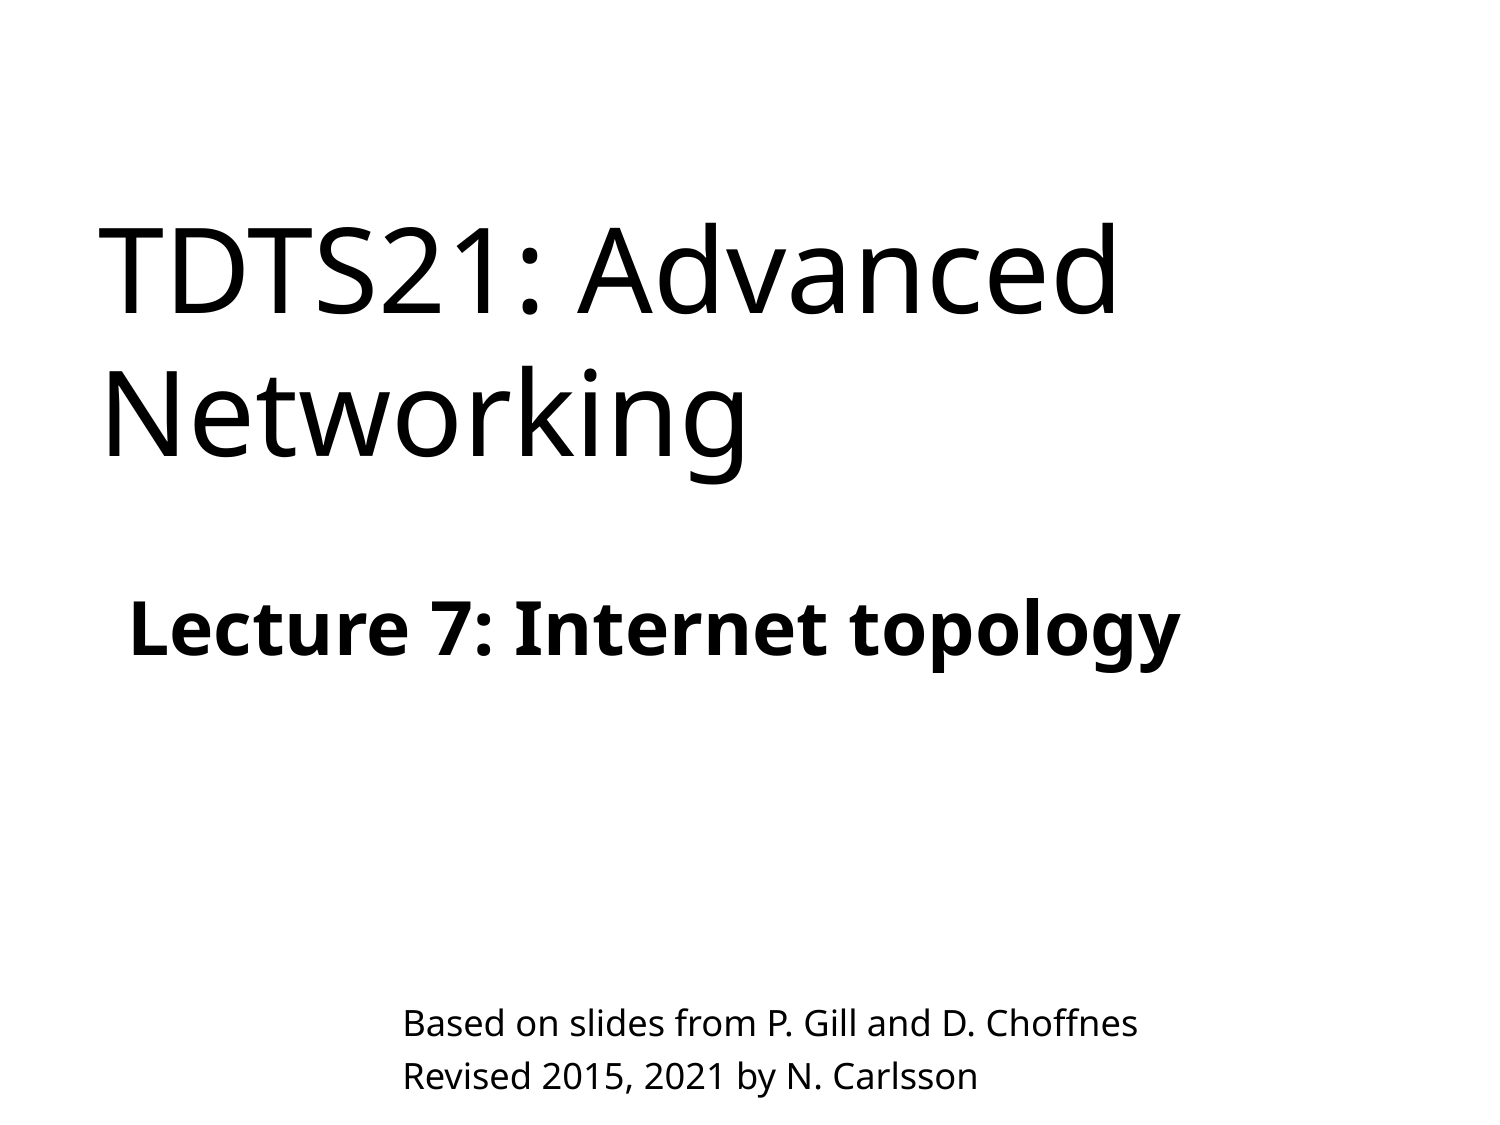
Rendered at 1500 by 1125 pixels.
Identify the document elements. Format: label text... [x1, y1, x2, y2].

text_box Lecture 7: Internet topology [112, 573, 1424, 924]
subtitle Based on slides from P. Gill and D. Choffnes Revised 2015, 2021 by N. Carlsson [387, 992, 1488, 1105]
title TDTS21: Advanced Networking [83, 187, 1462, 488]
